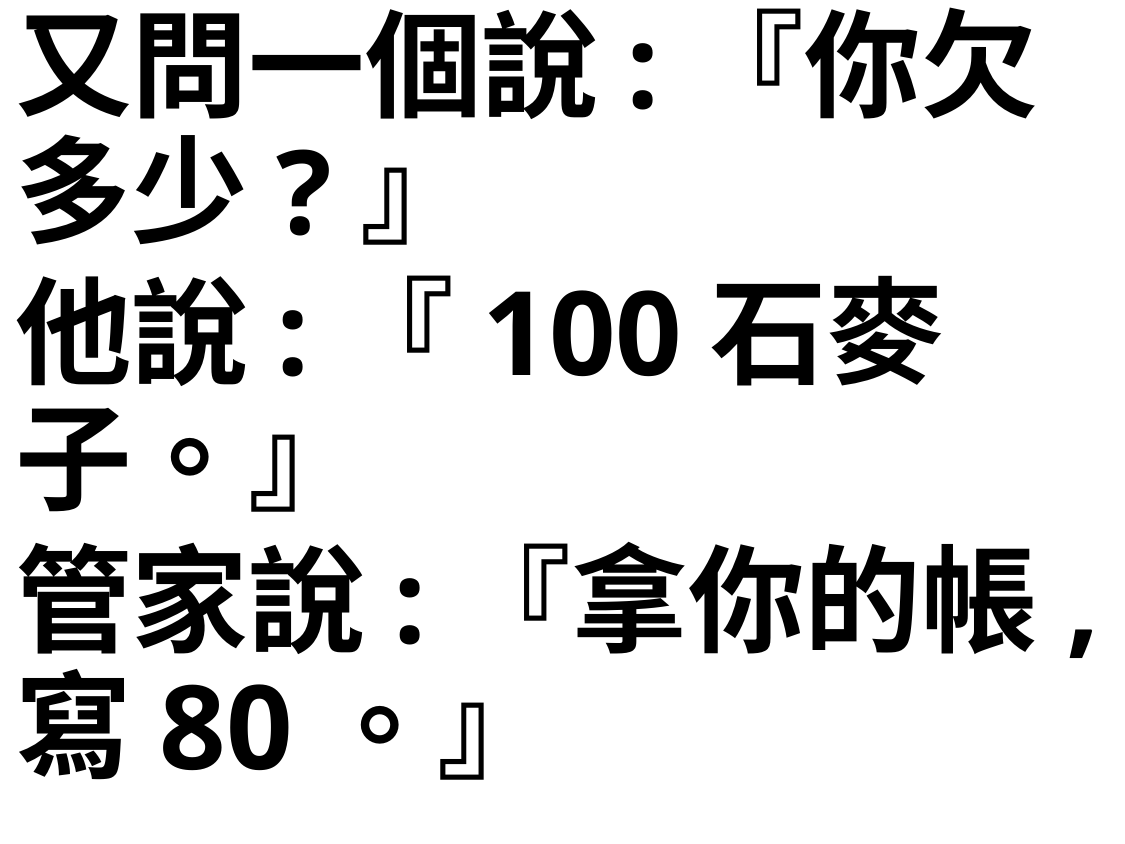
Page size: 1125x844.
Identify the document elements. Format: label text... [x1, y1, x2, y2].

list 又問一個說:『你欠多少?』 他說:『100石麥子。』 管家說:『拿你的帳, 寫80。』 [0, 0, 1125, 775]
